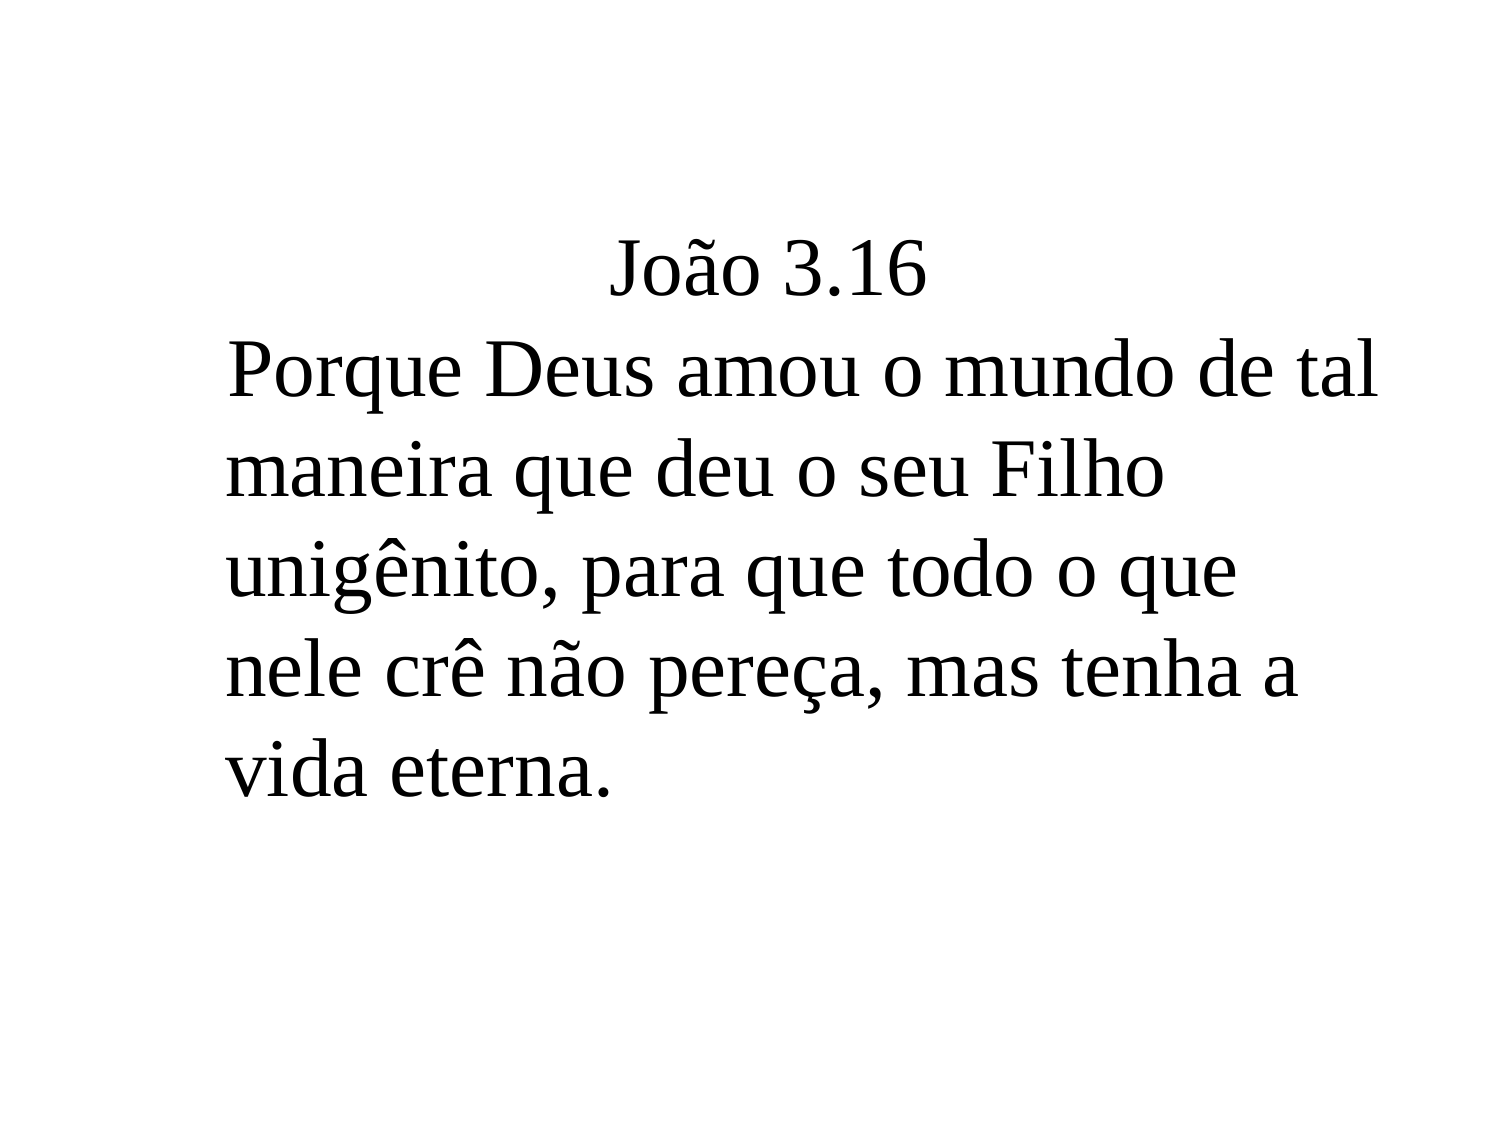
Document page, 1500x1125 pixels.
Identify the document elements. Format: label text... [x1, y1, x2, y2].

text_box João 3.16 Porque Deus amou o mundo de tal maneira que deu o seu Filho unigênito, para que todo o que nele crê não pereça, mas tenha a vida eterna. [88, 196, 1400, 1125]
